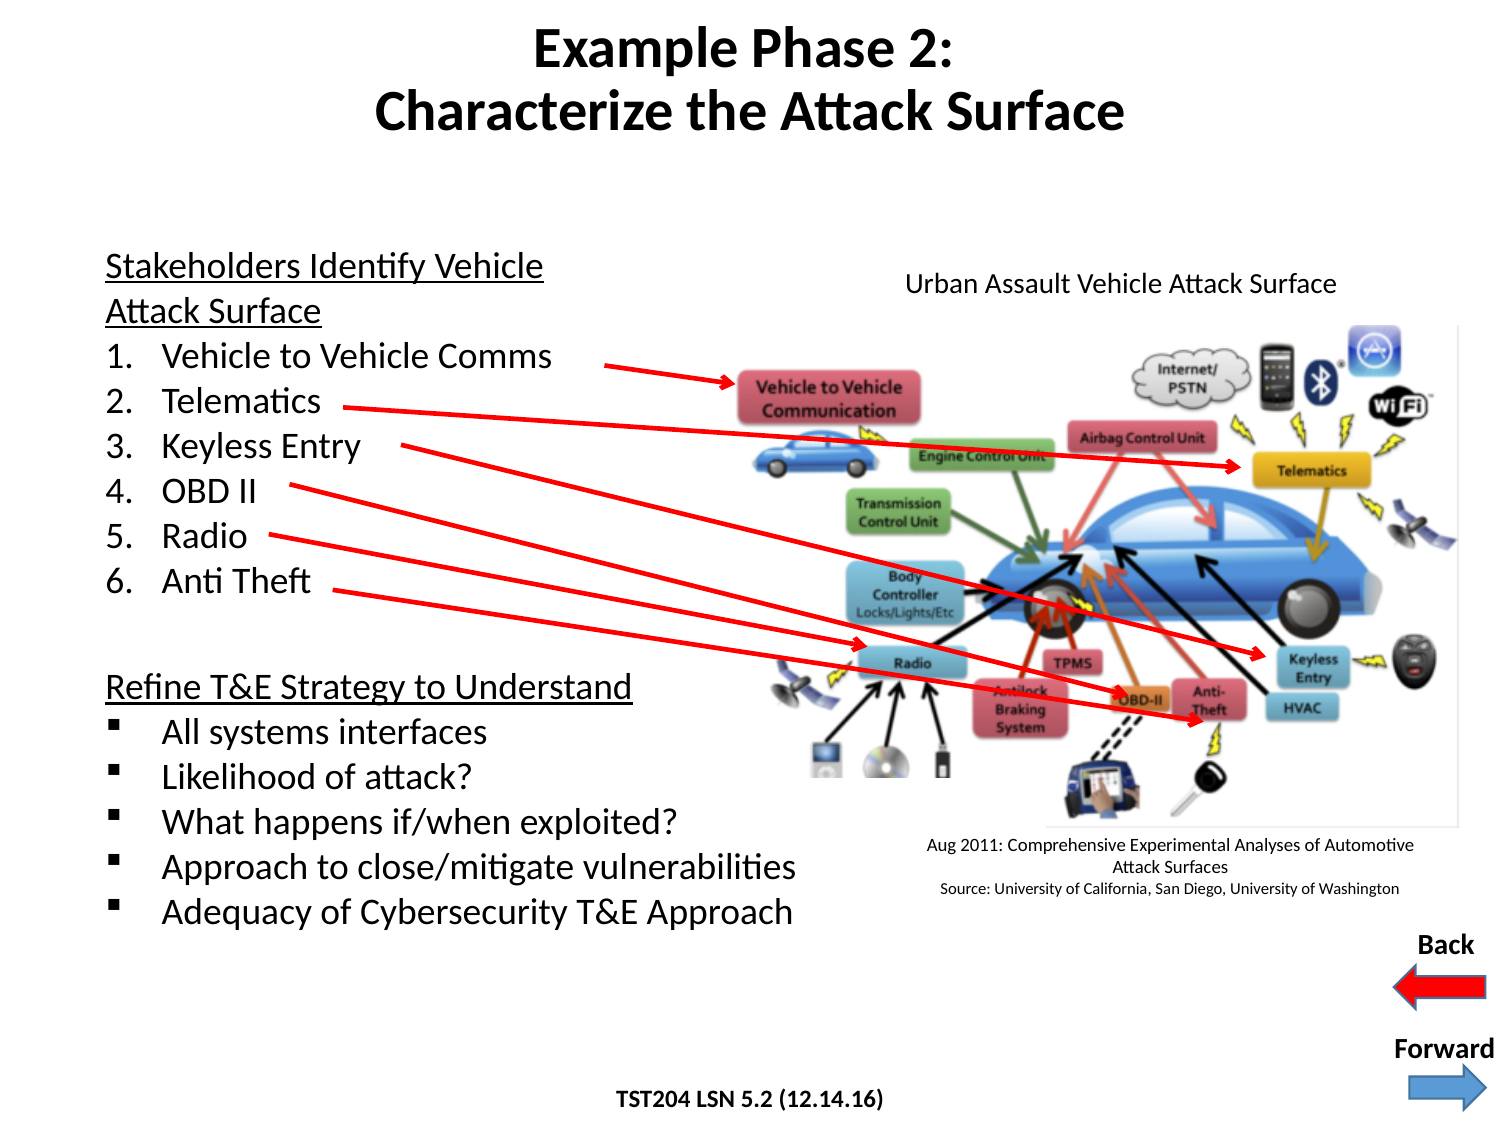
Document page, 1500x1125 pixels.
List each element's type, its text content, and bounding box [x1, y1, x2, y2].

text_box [342, 407, 1242, 468]
text_box TST204 LSN 5.2 (12.14.16) [601, 1075, 900, 1121]
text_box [400, 444, 1267, 657]
text_box Aug 2011: Comprehensive Experimental Analyses of Automotive Attack Surfaces Source: University of California, San Diego, University of Washington [886, 829, 1455, 905]
title Example Phase 2: Characterize the Attack Surface [103, 7, 1398, 154]
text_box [268, 534, 289, 647]
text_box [604, 365, 736, 385]
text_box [1379, 1021, 1500, 1110]
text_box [332, 589, 1204, 722]
text_box Stakeholders Identify Vehicle Attack Surface Vehicle to Vehicle Comms Telematics Keyless Entry OBD II Radio Anti Theft [90, 233, 661, 653]
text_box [1393, 917, 1491, 1009]
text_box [370, 256, 1459, 829]
text_box Refine T&E Strategy to Understand All systems interfaces Likelihood of attack? What happens if/when exploited? Approach to close/mitigate vulnerabilities Adequacy of Cybersecurity T&E Approach [90, 654, 817, 985]
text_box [289, 484, 1129, 696]
